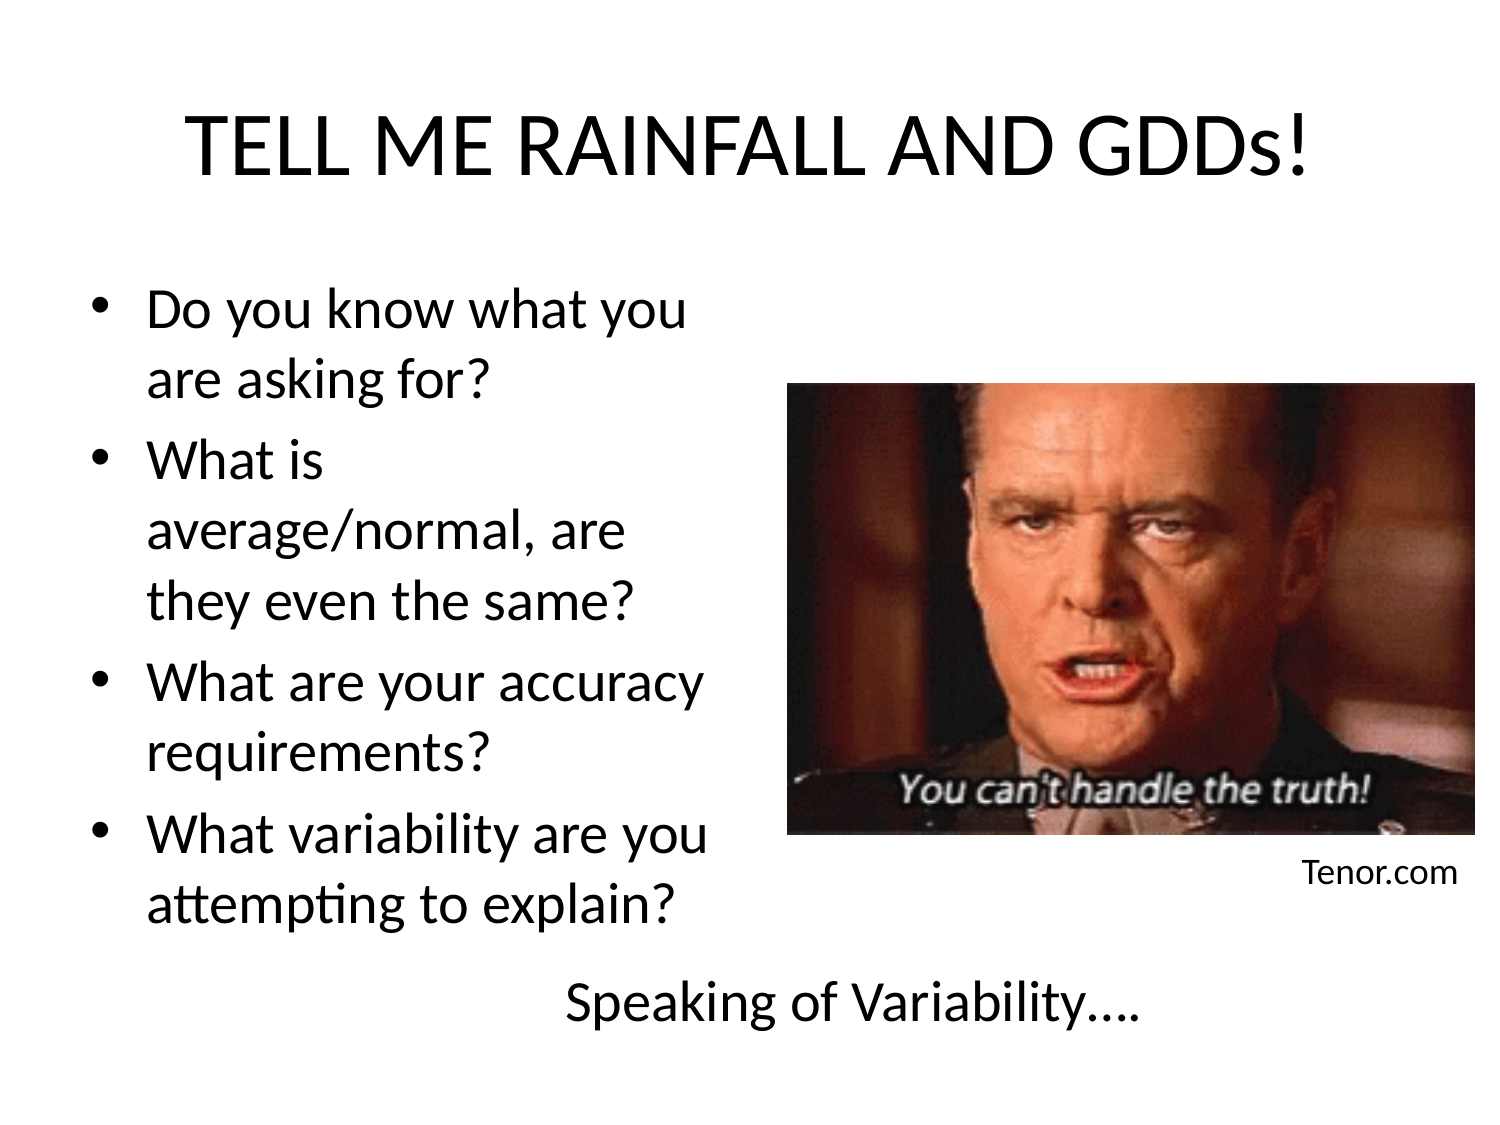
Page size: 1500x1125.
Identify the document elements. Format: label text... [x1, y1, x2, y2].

title TELL ME RAINFALL AND GDDs! [75, 45, 1425, 233]
text_box Tenor.com [1286, 842, 1474, 900]
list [787, 383, 1476, 835]
list Do you know what you are asking for? What is average/normal, are they even the same? What are your accuracy requirements? What variability are you attempting to explain? [75, 262, 738, 1005]
text_box Speaking of Variability…. [550, 955, 1158, 1041]
